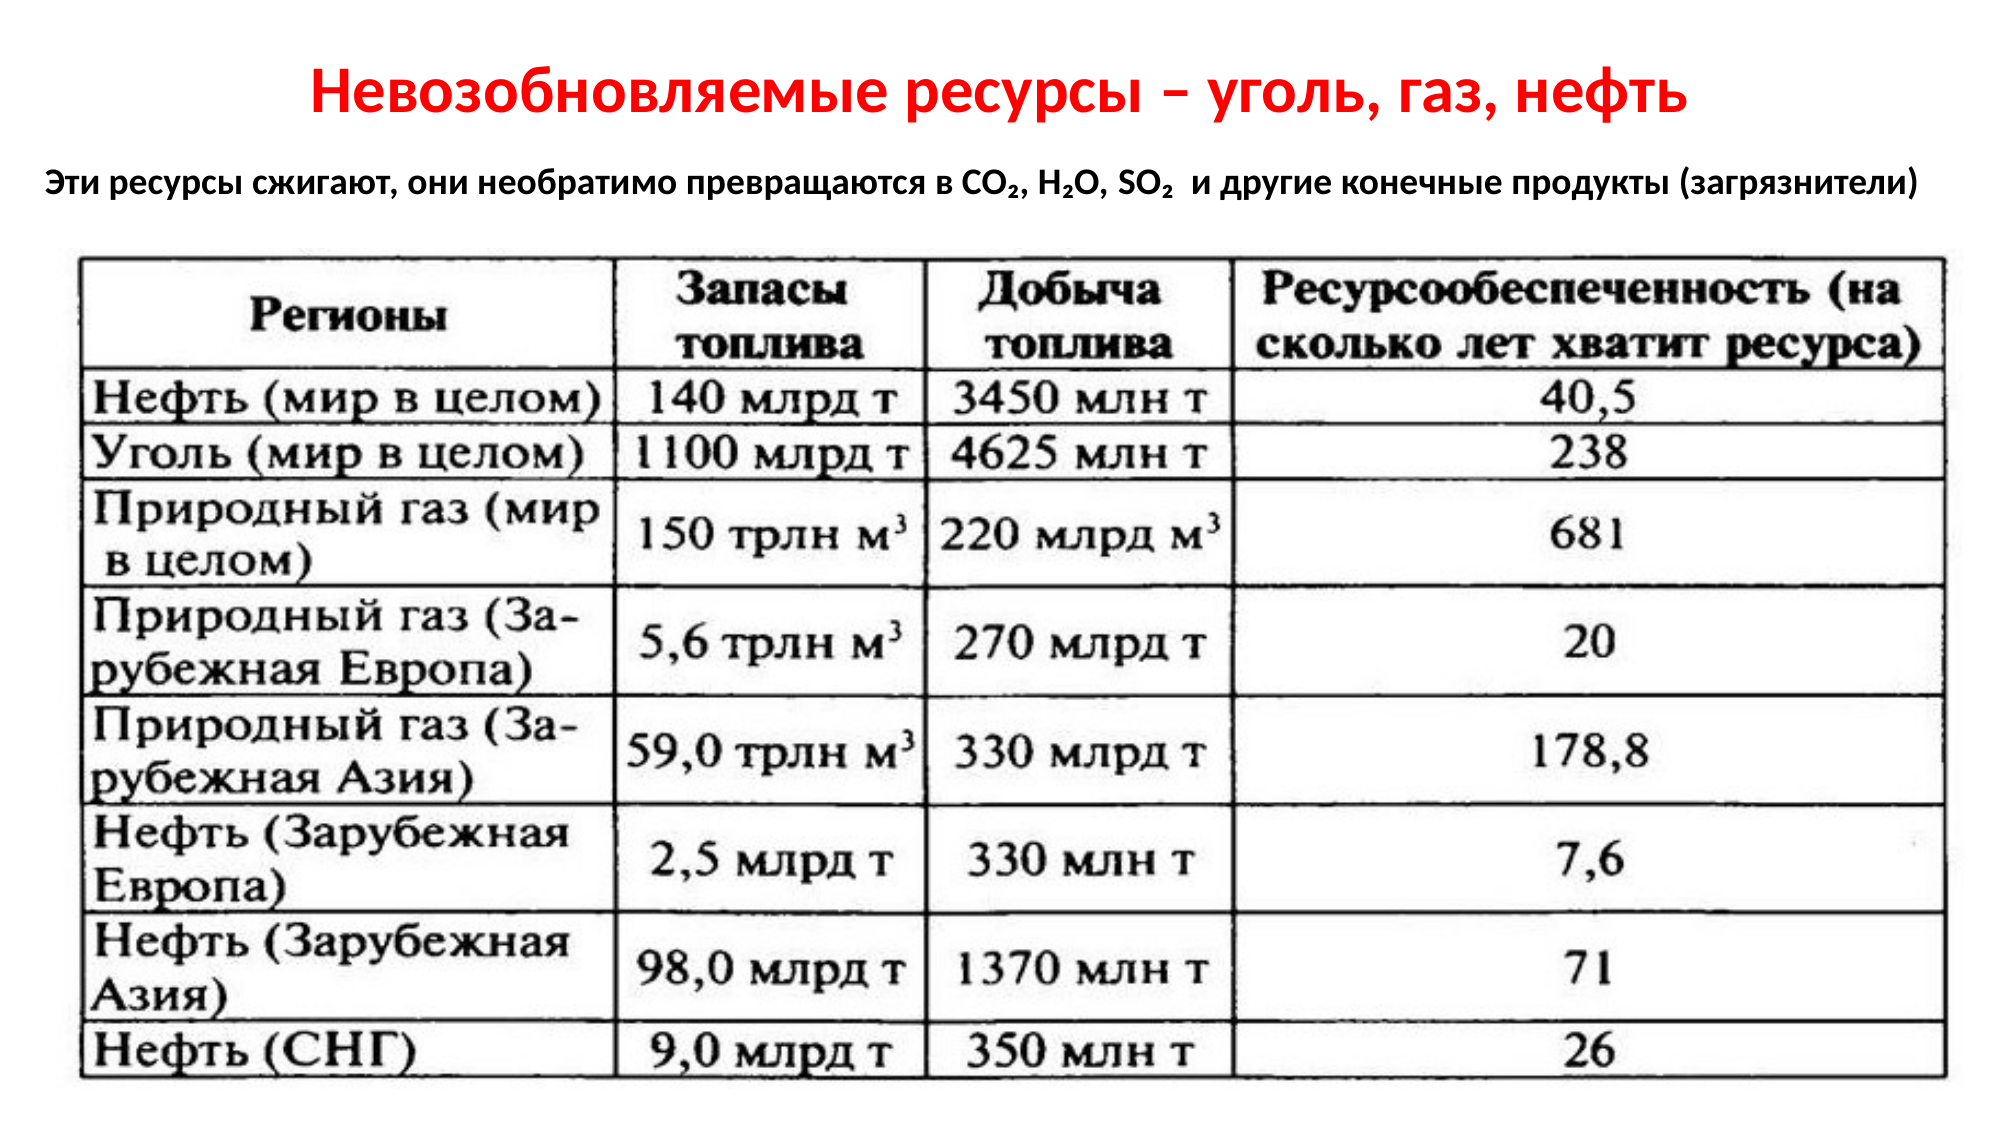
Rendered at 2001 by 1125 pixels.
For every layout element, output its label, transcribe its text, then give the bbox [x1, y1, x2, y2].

title Невозобновляемые ресурсы – уголь, газ, нефть [137, 10, 1863, 149]
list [56, 248, 1964, 1089]
text_box Эти ресурсы сжигают, они необратимо превращаются в СО₂, Н₂О, SO₂ и другие конечные продукты (загрязнители) [29, 149, 1989, 210]
